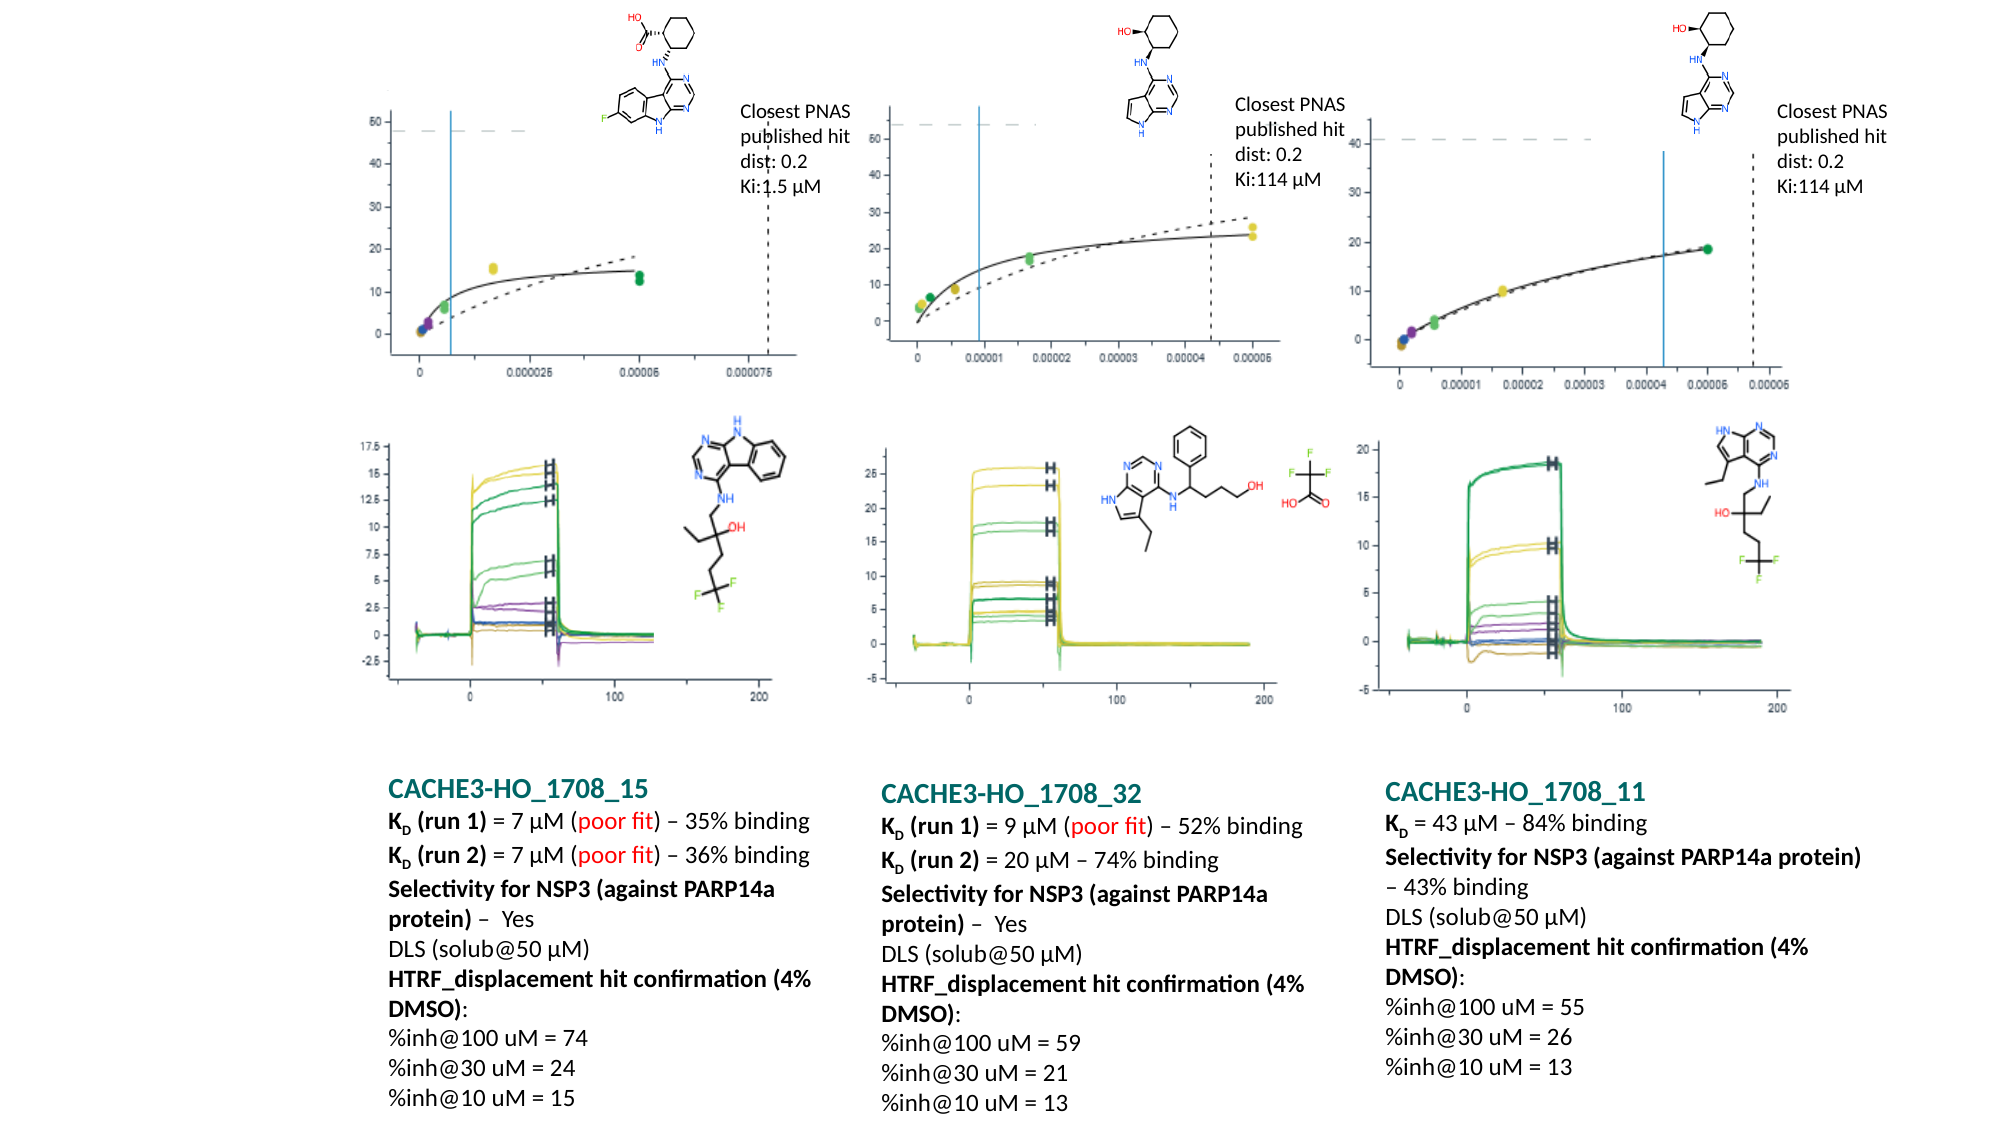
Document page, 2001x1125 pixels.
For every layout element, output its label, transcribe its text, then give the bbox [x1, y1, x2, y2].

picture [853, 2, 1291, 372]
text_box CACHE3-HO_1708_32 KD (run 1) = 9 µM (poor fit) – 52% binding KD (run 2) = 20 µM – 74% binding Selectivity for NSP3 (against PARP14a protein) – Yes DLS (solub@50 µM) HTRF_displacement hit confirmation (4% DMSO): %inh@100 uM = 59 %inh@30 uM = 21 %inh@10 uM = 13 [866, 766, 1341, 1125]
picture [350, 408, 808, 707]
text_box Closest PNAS published hit dist: 0.2 Ki:114 µM [1798, 89, 1928, 205]
text_box CACHE3-HO_1708_11 KD = 43 µM – 84% binding Selectivity for NSP3 (against PARP14a protein) – 43% binding DLS (solub@50 µM) HTRF_displacement hit confirmation (4% DMSO): %inh@100 uM = 55 %inh@30 uM = 26 %inh@10 uM = 13 [1370, 764, 1895, 1118]
picture [850, 0, 1819, 720]
text_box Closest PNAS published hit dist: 0.2 Ki:114 µM [1262, 83, 1386, 198]
text_box Closest PNAS published hit dist: 0.2 Ki:1.5 µM [759, 89, 891, 205]
picture [359, 0, 807, 381]
text_box CACHE3-HO_1708_15 KD (run 1) = 7 µM (poor fit) – 35% binding KD (run 2) = 7 µM (poor fit) – 36% binding Selectivity for NSP3 (against PARP14a protein) – Yes DLS (solub@50 µM) HTRF_displacement hit confirmation (4% DMSO): %inh@100 uM = 74 %inh@30 uM = 24 %inh@10 uM = 15 [373, 761, 848, 1125]
